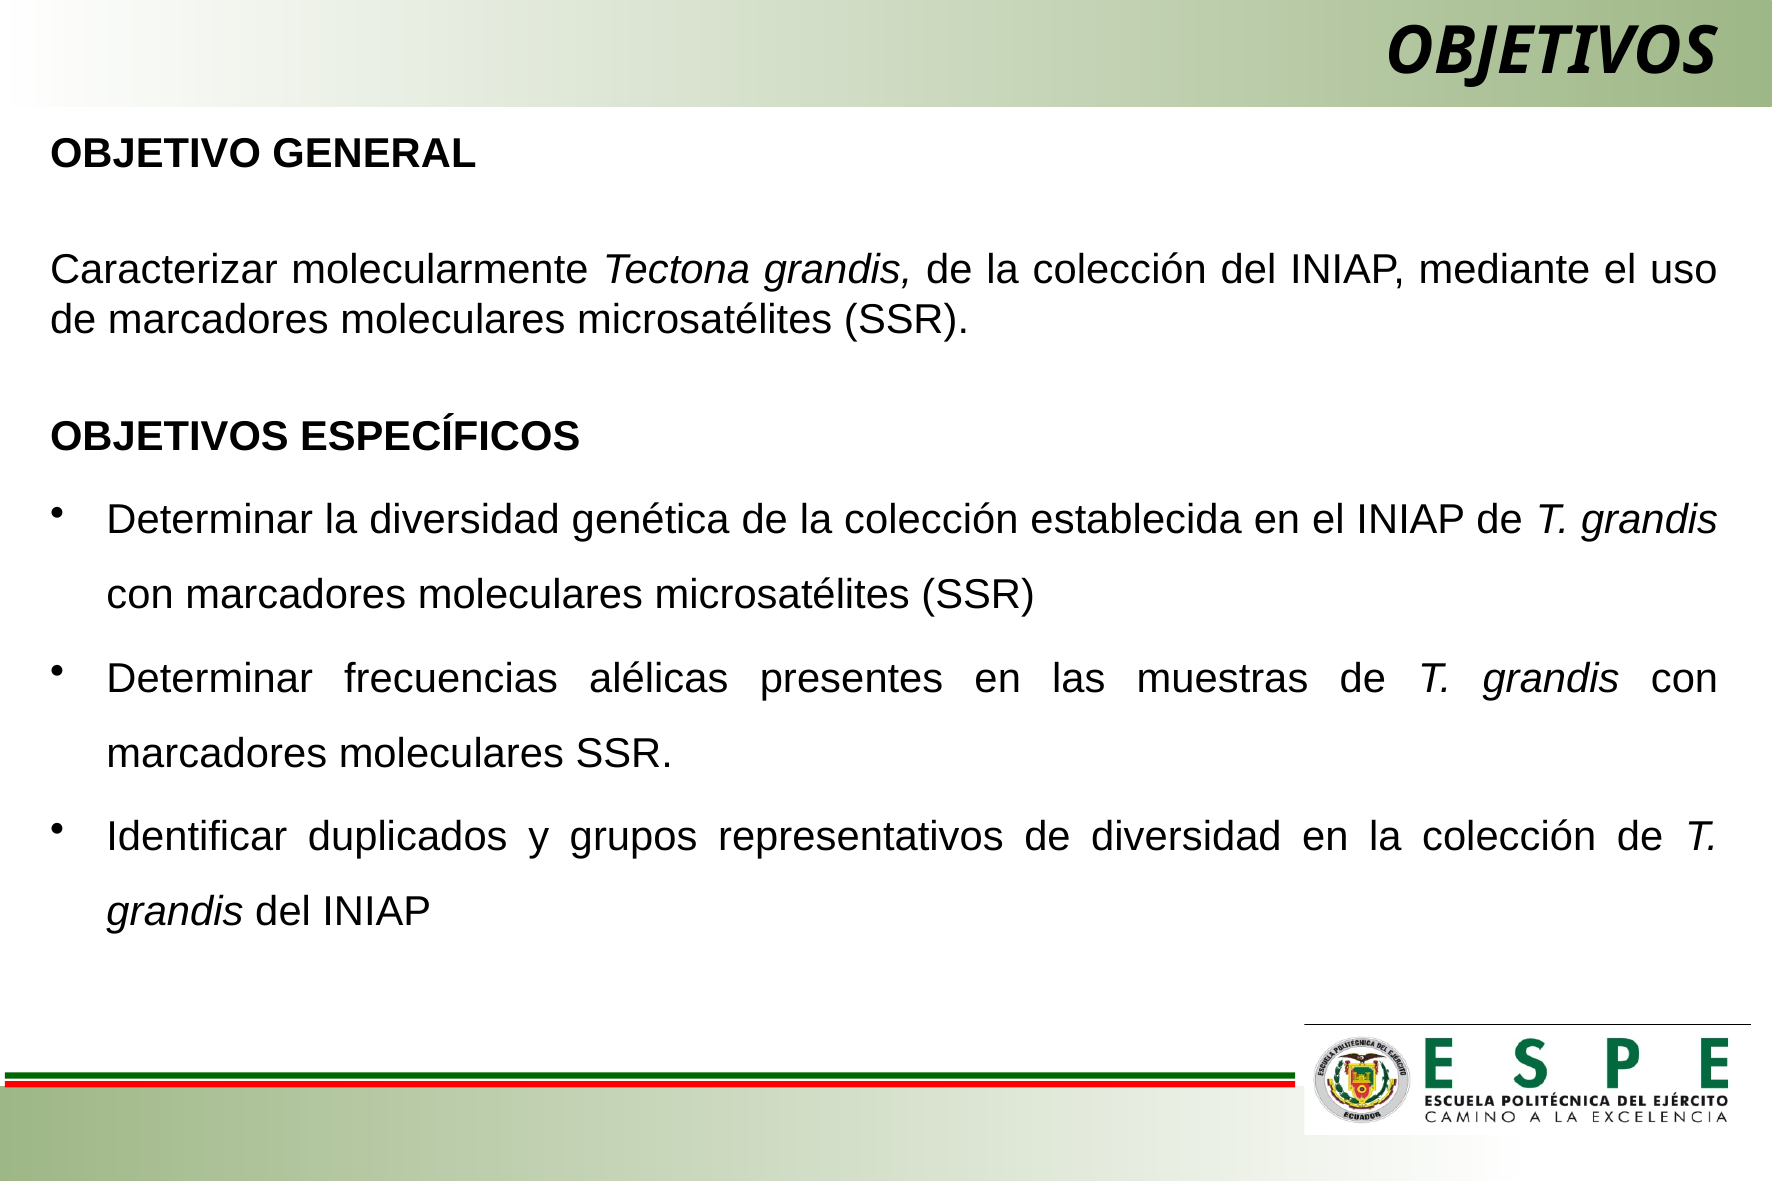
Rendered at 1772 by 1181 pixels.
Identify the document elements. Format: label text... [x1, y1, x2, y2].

picture [1304, 1024, 1751, 1135]
title OBJETIVOS [129, 0, 1733, 101]
list OBJETIVO GENERAL Caracterizar molecularmente Tectona grandis, de la colección del INIAP, mediante el uso de marcadores moleculares microsatélites (SSR). OBJETIVOS ESPECÍFICOS Determinar la diversidad genética de la colección establecida en el INIAP de T. grandis con marcadores moleculares microsatélites (SSR) Determinar frecuencias alélicas presentes en las muestras de T. grandis con marcadores moleculares SSR. Identificar duplicados y grupos representativos de diversidad en la colección de T. grandis del INIAP [35, 117, 1733, 1055]
